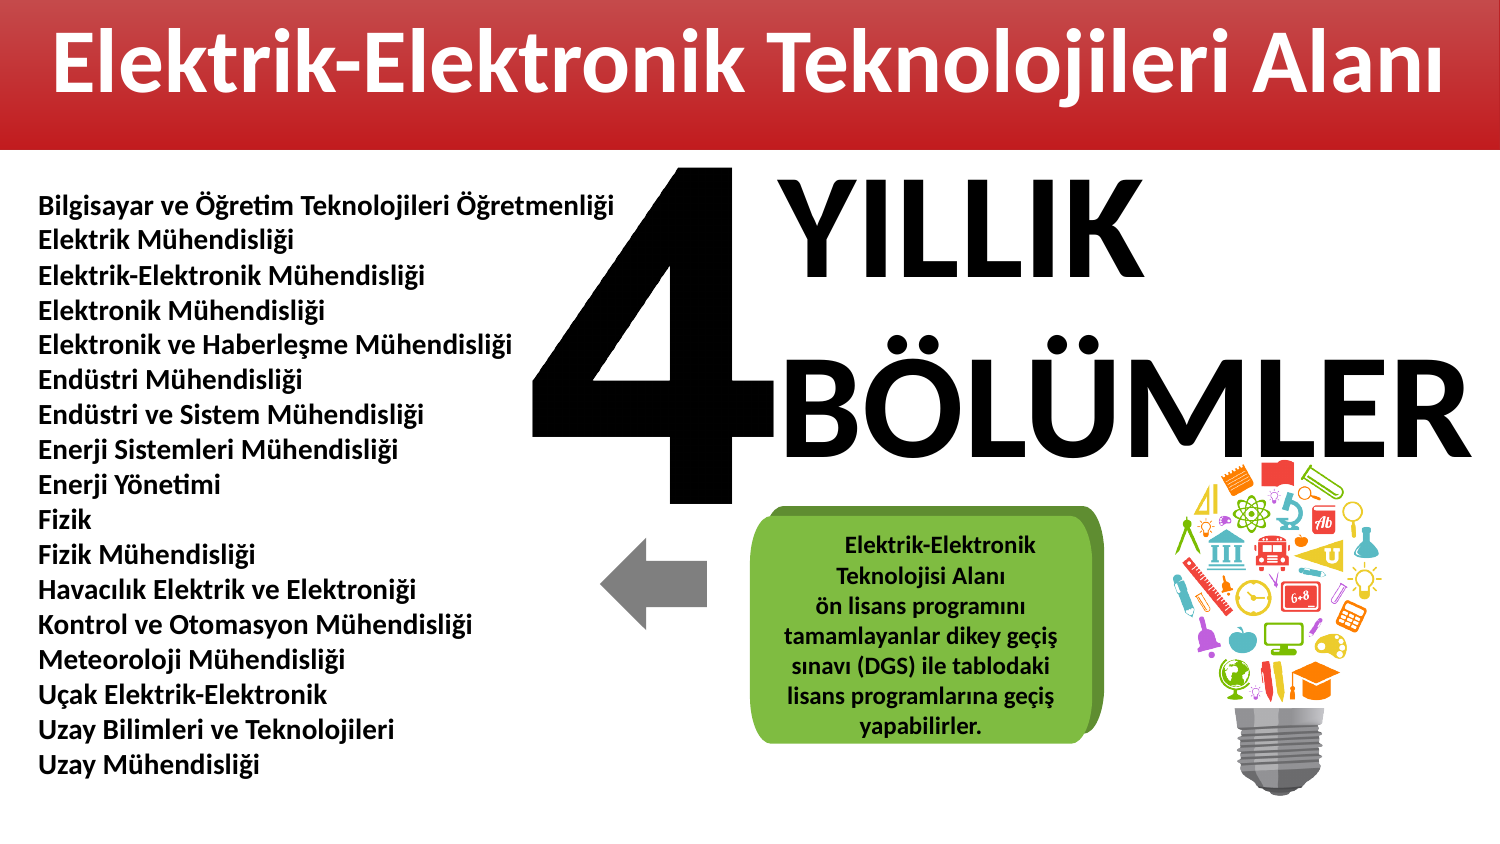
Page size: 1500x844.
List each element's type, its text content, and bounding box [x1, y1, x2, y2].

picture [532, 167, 774, 504]
text_box Elektrik-Elektronik Teknolojileri Alanı [0, 0, 1500, 150]
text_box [749, 505, 1105, 785]
text_box Bilgisayar ve Öğretim Teknolojileri Öğretmenliği Elektrik Mühendisliği Elektrik-Elektronik Mühendisliği Elektronik Mühendisliği Elektronik ve Haberleşme Mühendisliği Endüstri Mühendisliği Endüstri ve Sistem Mühendisliği Enerji Sistemleri Mühendisliği Enerji Yönetimi Fizik Fizik Mühendisliği Havacılık Elektrik ve Elektroniği Kontrol ve Otomasyon Mühendisliği Meteoroloji Mühendisliği Uçak Elektrik-Elektronik Uzay Bilimleri ve Teknolojileri Uzay Mühendisliği [23, 178, 774, 788]
picture [1116, 383, 1446, 841]
text_box YILLIK BÖLÜMLER [764, 120, 1500, 496]
